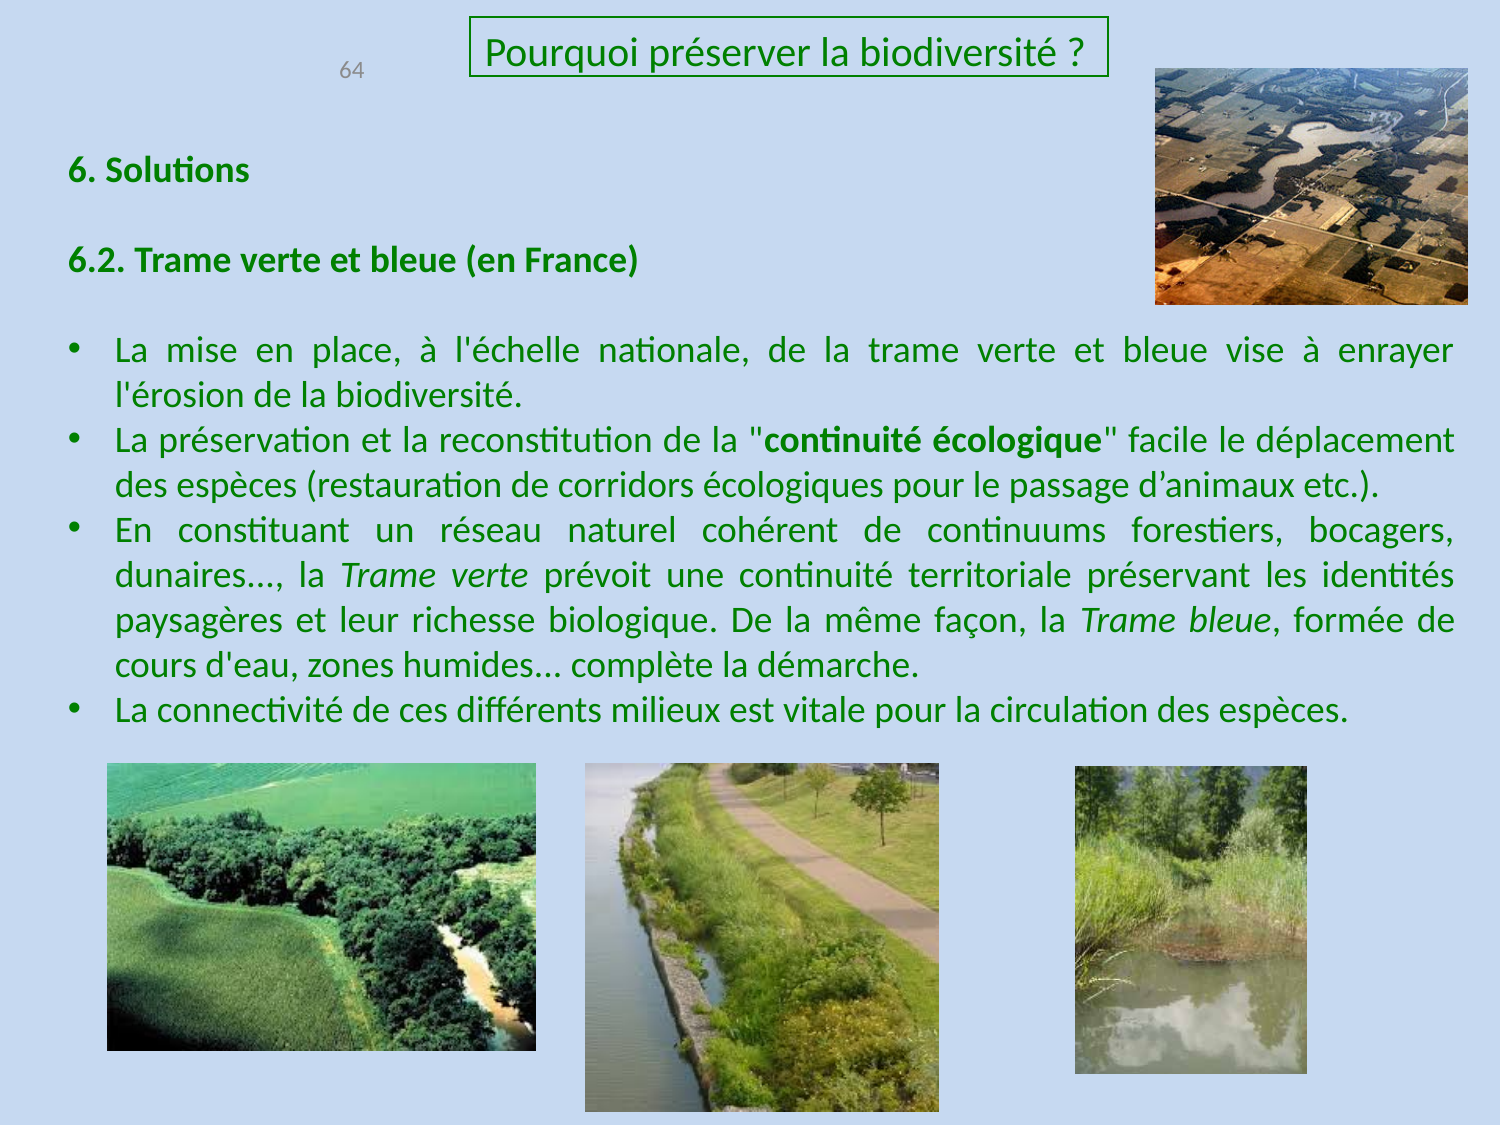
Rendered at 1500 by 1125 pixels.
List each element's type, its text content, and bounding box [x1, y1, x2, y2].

text_box 6. Solutions 6.2. Trame verte et bleue (en France) La mise en place, à l'échelle nationale, de la trame verte et bleue vise à enrayer l'érosion de la biodiversité. La préservation et la reconstitution de la "continuité écologique" facile le déplacement des espèces (restauration de corridors écologiques pour le passage d’animaux etc.). En constituant un réseau naturel cohérent de continuums forestiers, bocagers, dunaires..., la Trame verte prévoit une continuité territoriale préservant les identités paysagères et leur richesse biologique. De la même façon, la Trame bleue, formée de cours d'eau, zones humides... complète la démarche. La connectivité de ces différents milieux est vitale pour la circulation des espèces. [53, 137, 1471, 737]
picture [584, 763, 939, 1113]
picture [107, 762, 537, 1051]
text_box Pourquoi préserver la biodiversité ? [470, 16, 1108, 77]
text_box 64 [29, 38, 380, 99]
picture [1154, 68, 1468, 305]
picture [1075, 766, 1307, 1075]
